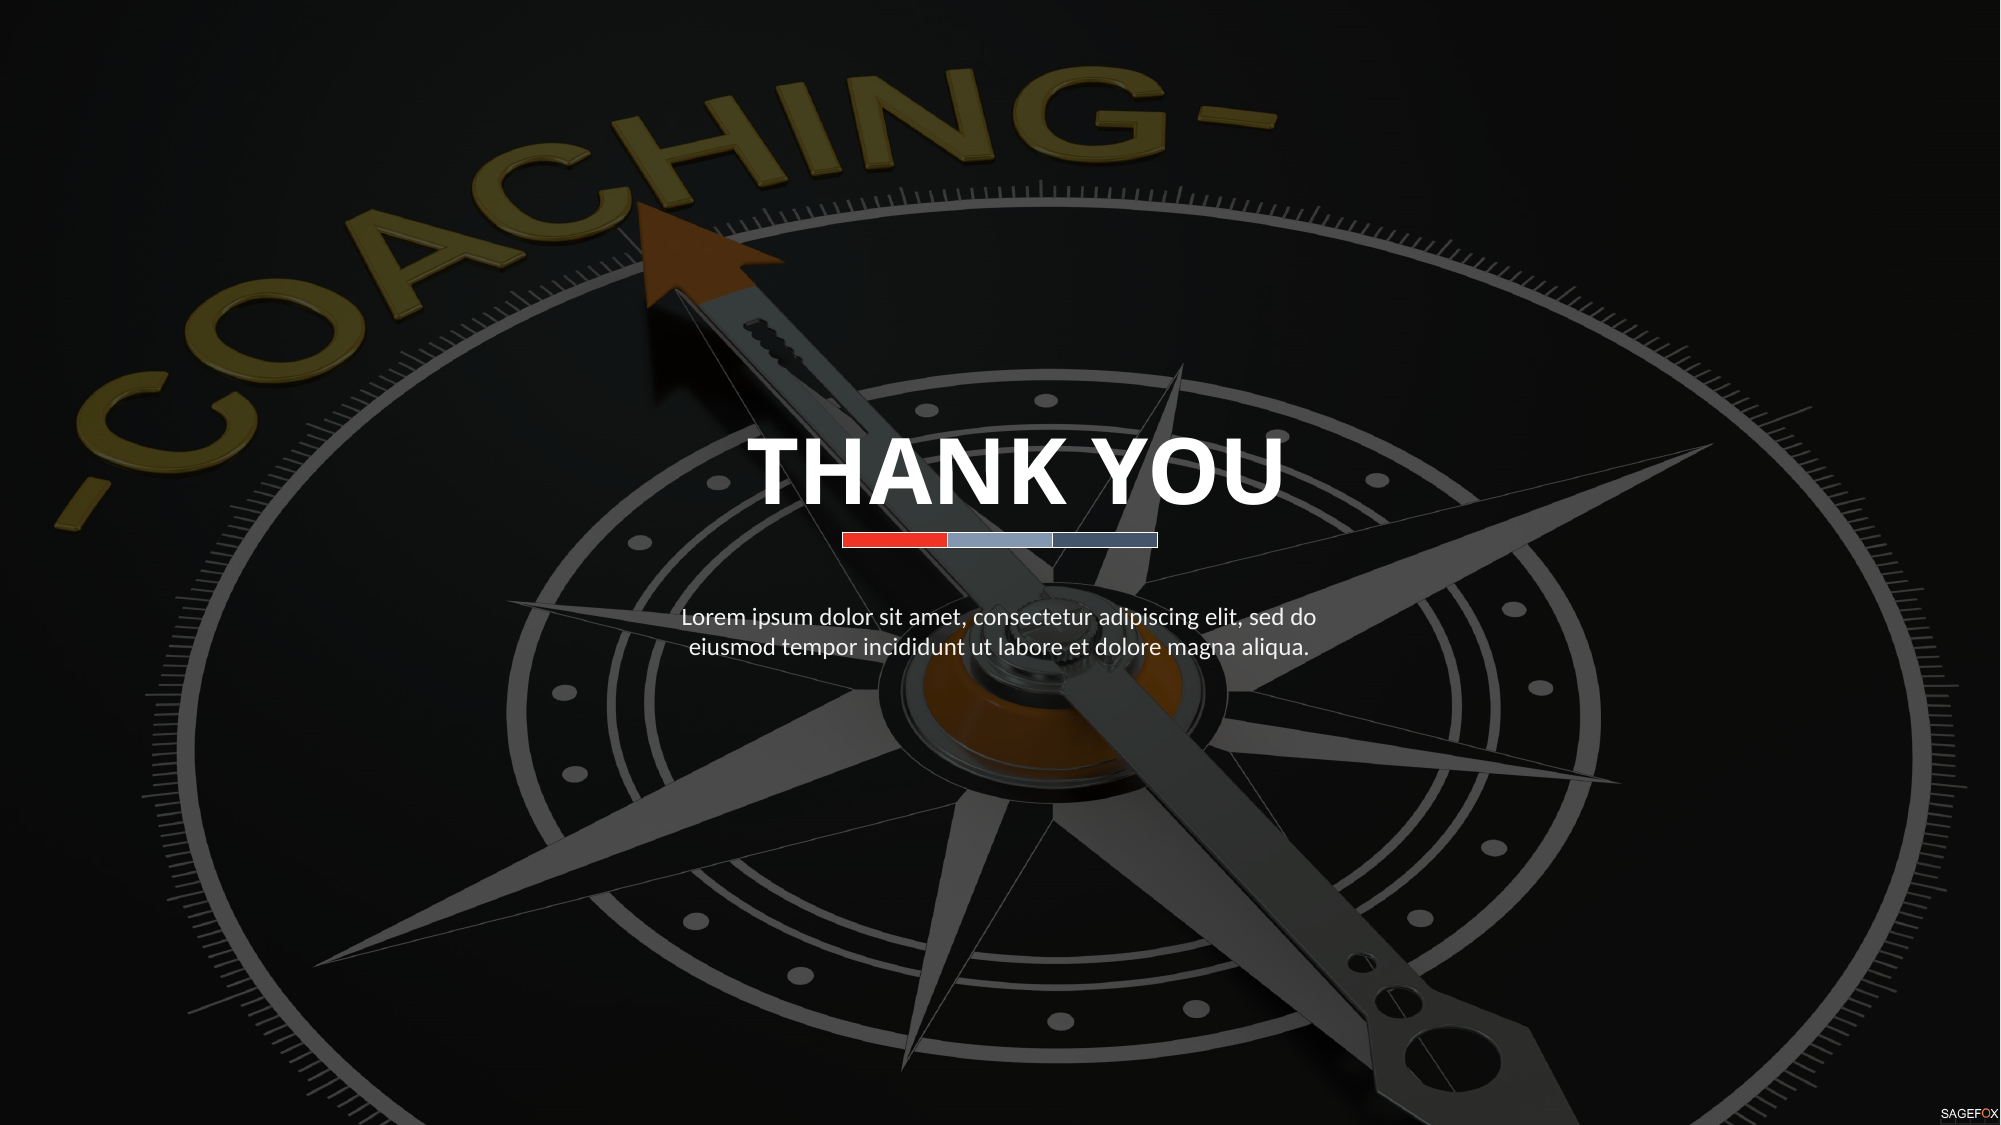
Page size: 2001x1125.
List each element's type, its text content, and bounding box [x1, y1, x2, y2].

picture [0, 0, 2001, 1125]
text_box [842, 532, 1158, 548]
text_box THANK YOU [565, 405, 1470, 531]
text_box Lorem ipsum dolor sit amet, consectetur adipiscing elit, sed do eiusmod tempor incididunt ut labore et dolore magna aliqua. [660, 593, 1340, 668]
